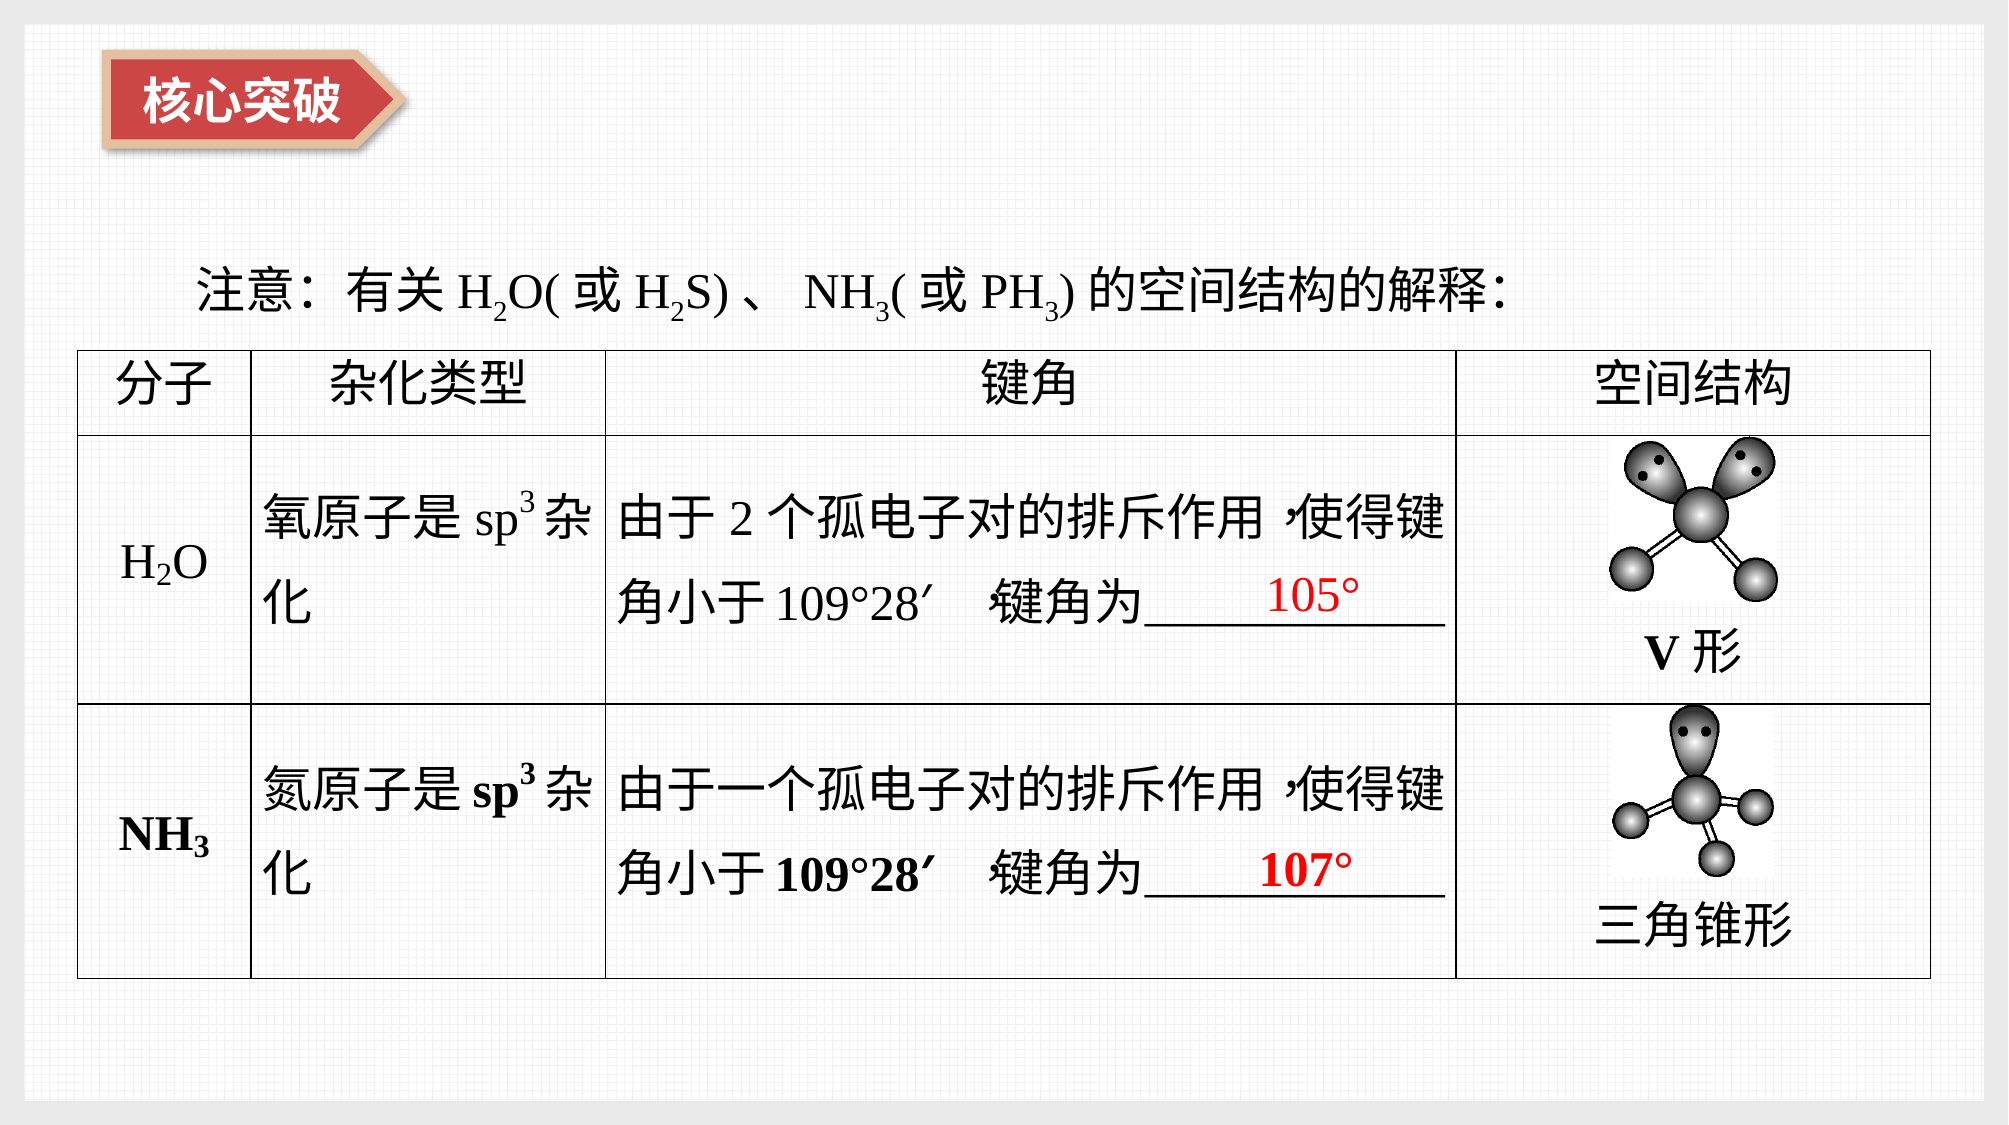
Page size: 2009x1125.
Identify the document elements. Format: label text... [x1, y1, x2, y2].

list 注意：有关H2O(或H2S)、NH3(或PH3)的空间结构的解释： [80, 230, 1932, 349]
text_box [76, 349, 1932, 1012]
picture [24, 24, 1984, 1100]
